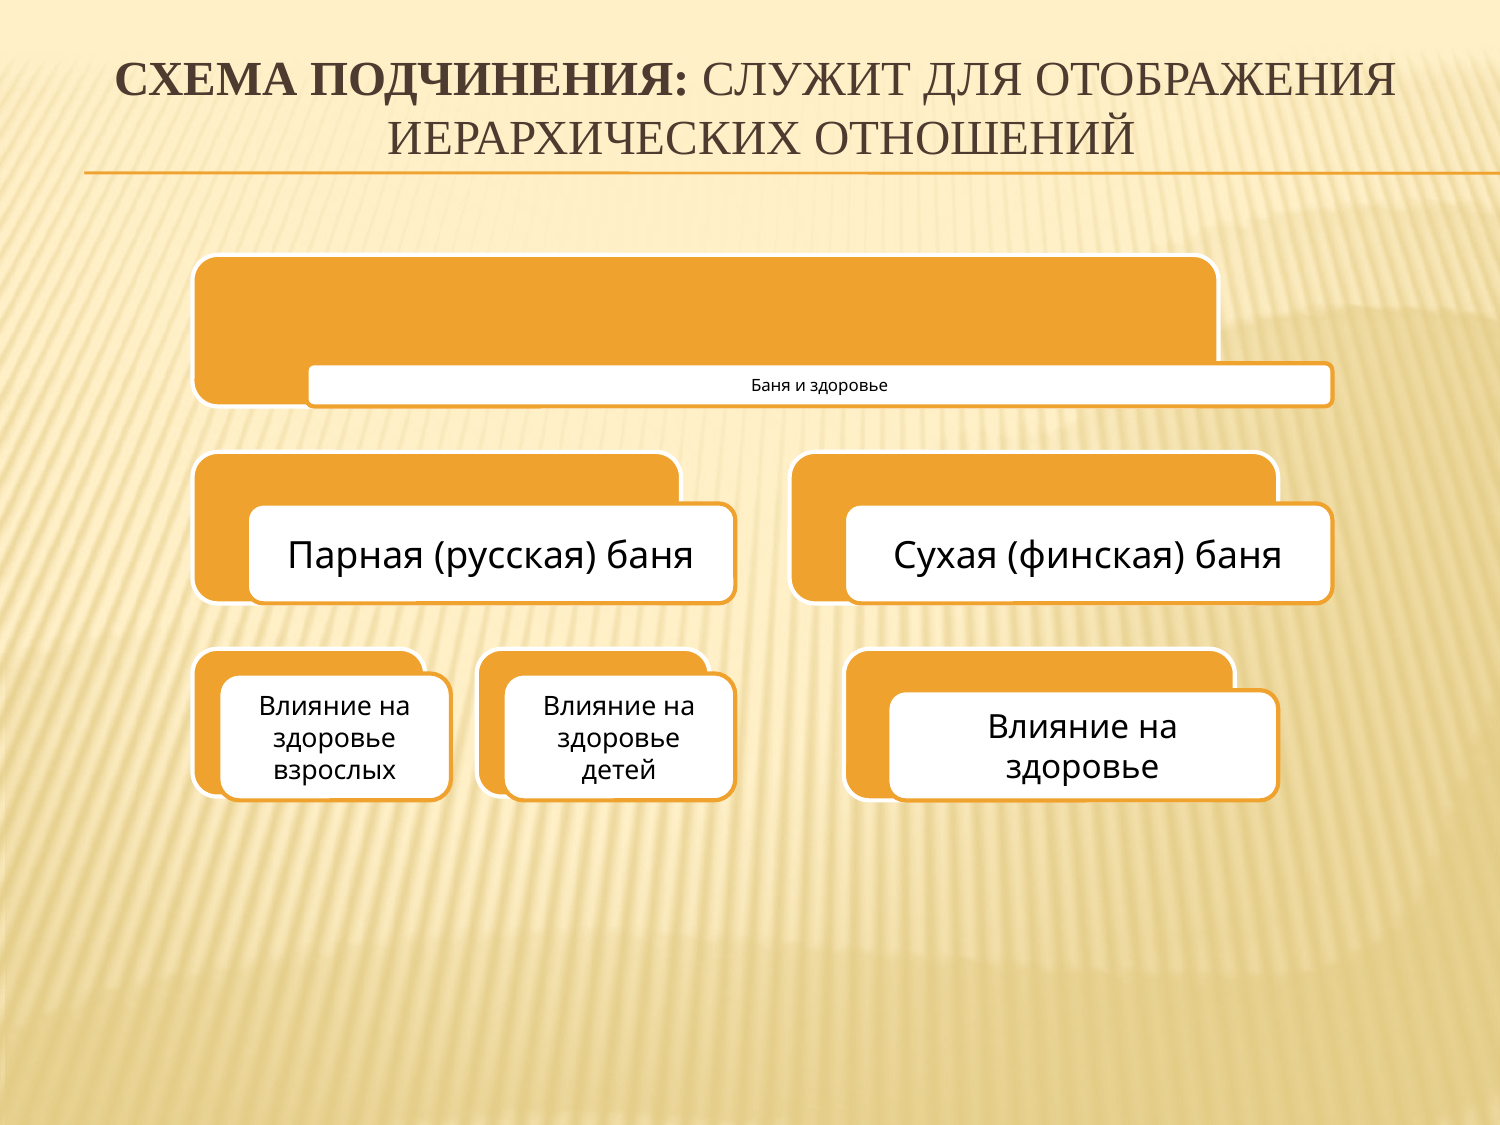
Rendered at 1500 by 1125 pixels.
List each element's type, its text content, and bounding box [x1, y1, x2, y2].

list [49, 254, 1476, 998]
title Схема подчинения: служит для отображения иерархических отношений [50, 23, 1475, 188]
